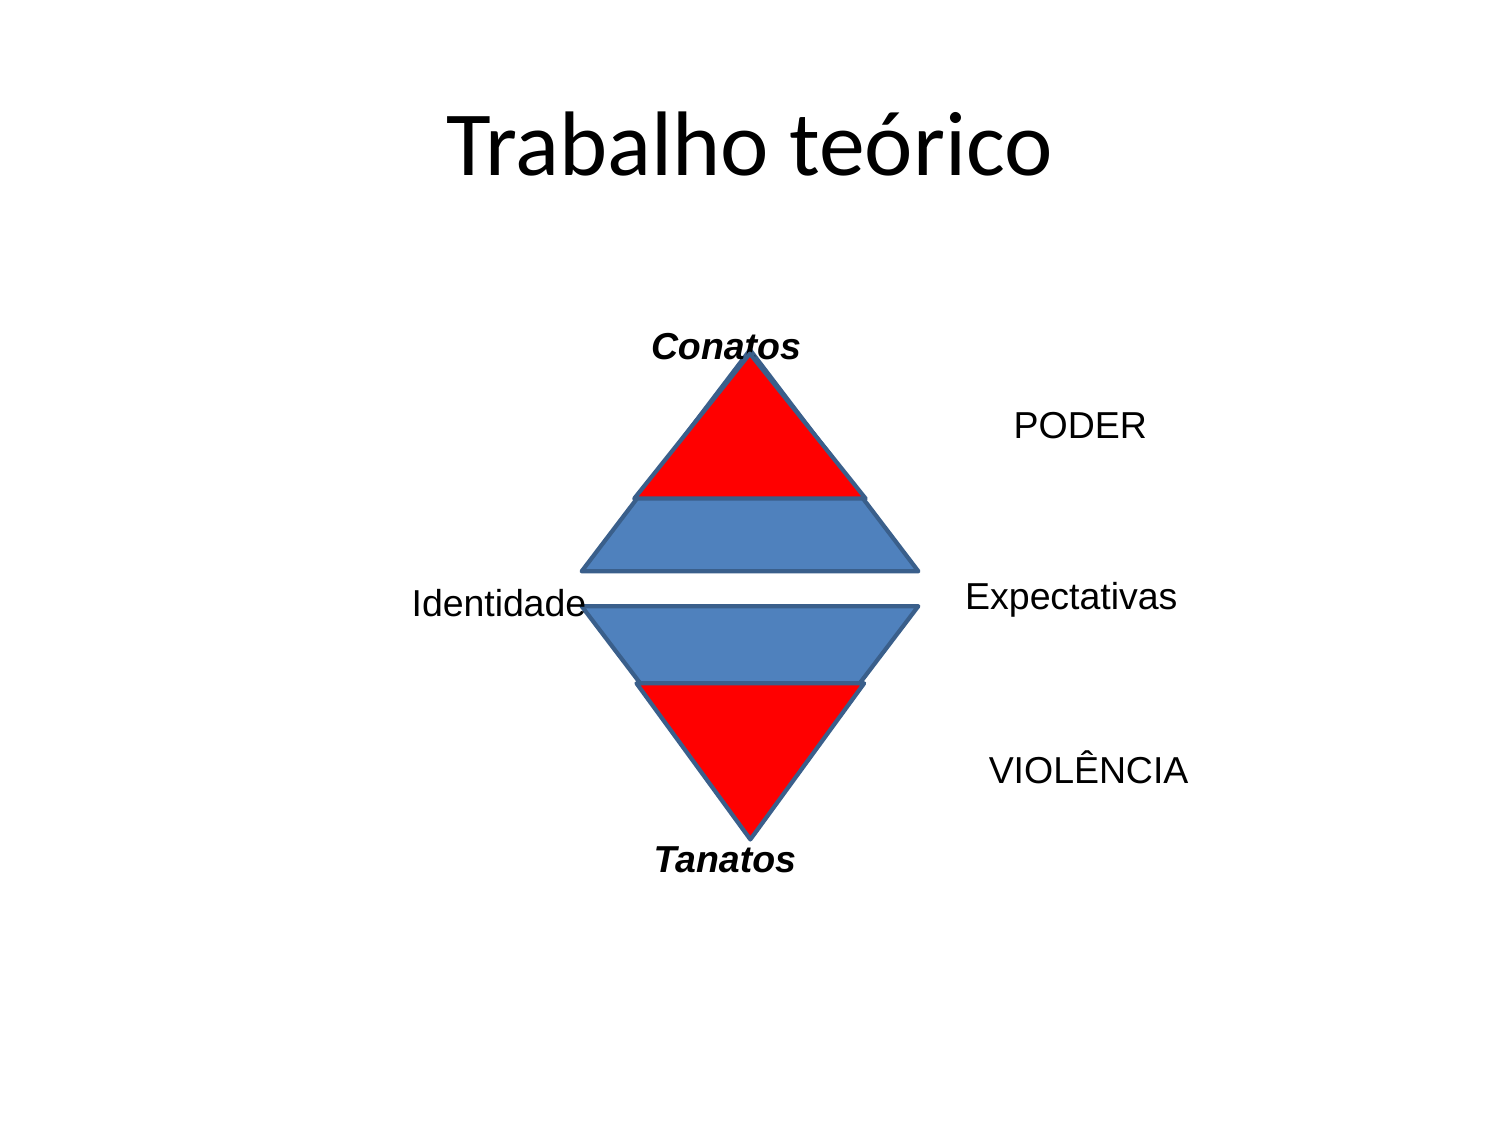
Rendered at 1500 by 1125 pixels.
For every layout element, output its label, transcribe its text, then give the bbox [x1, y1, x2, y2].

text_box VIOLÊNCIA [974, 738, 1204, 799]
text_box [634, 681, 867, 842]
text_box [598, 604, 921, 681]
text_box [632, 351, 868, 501]
text_box [579, 500, 921, 574]
text_box Identidade [396, 571, 602, 632]
text_box Expectativas [950, 564, 1193, 625]
text_box PODER [998, 394, 1162, 454]
title Trabalho teórico [75, 45, 1425, 233]
text_box Conatos [636, 314, 816, 375]
text_box Tanatos [639, 827, 822, 888]
